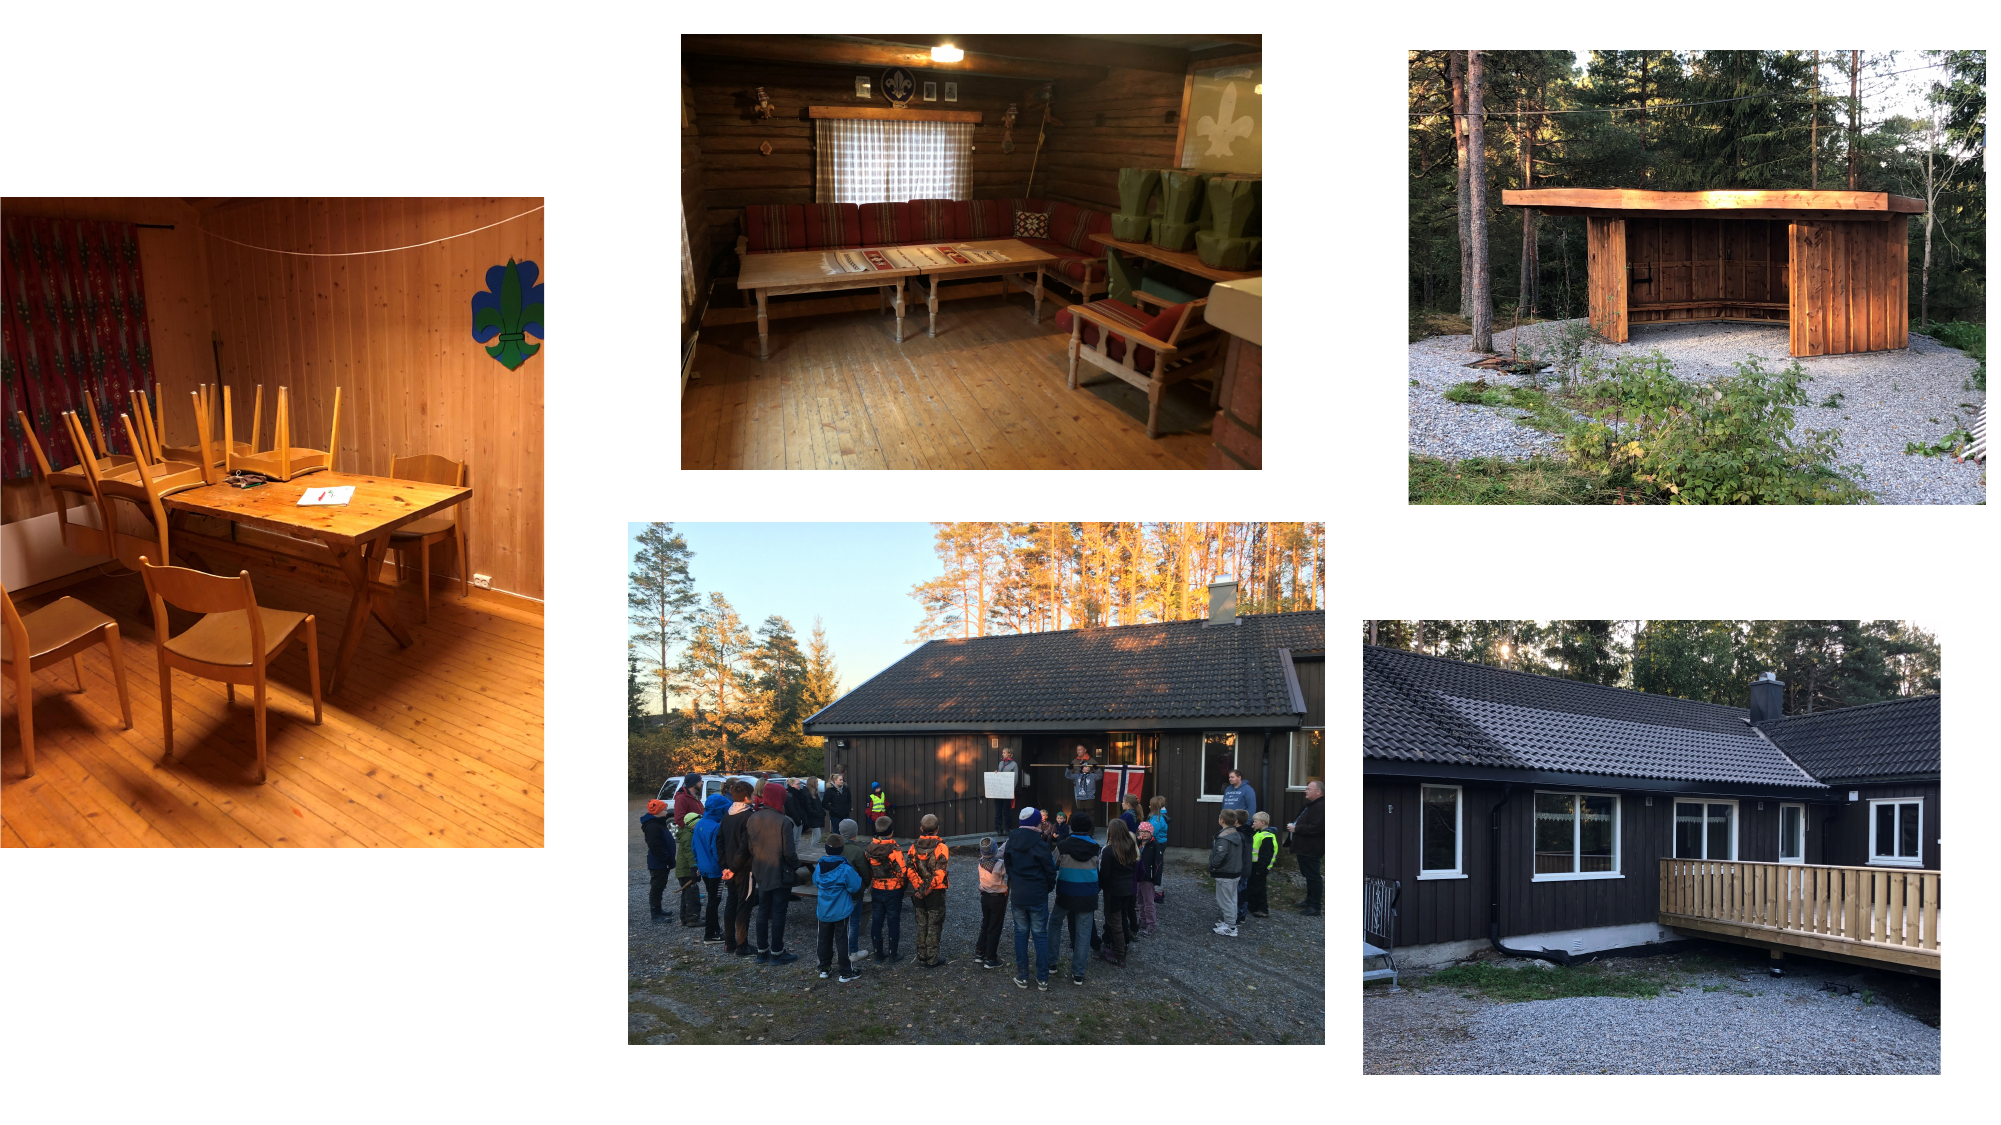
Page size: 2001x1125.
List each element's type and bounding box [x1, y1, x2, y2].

picture [1363, 620, 1941, 1075]
picture [1408, 49, 1986, 505]
picture [0, 197, 598, 848]
picture [681, 34, 1262, 470]
picture [628, 522, 1325, 1045]
